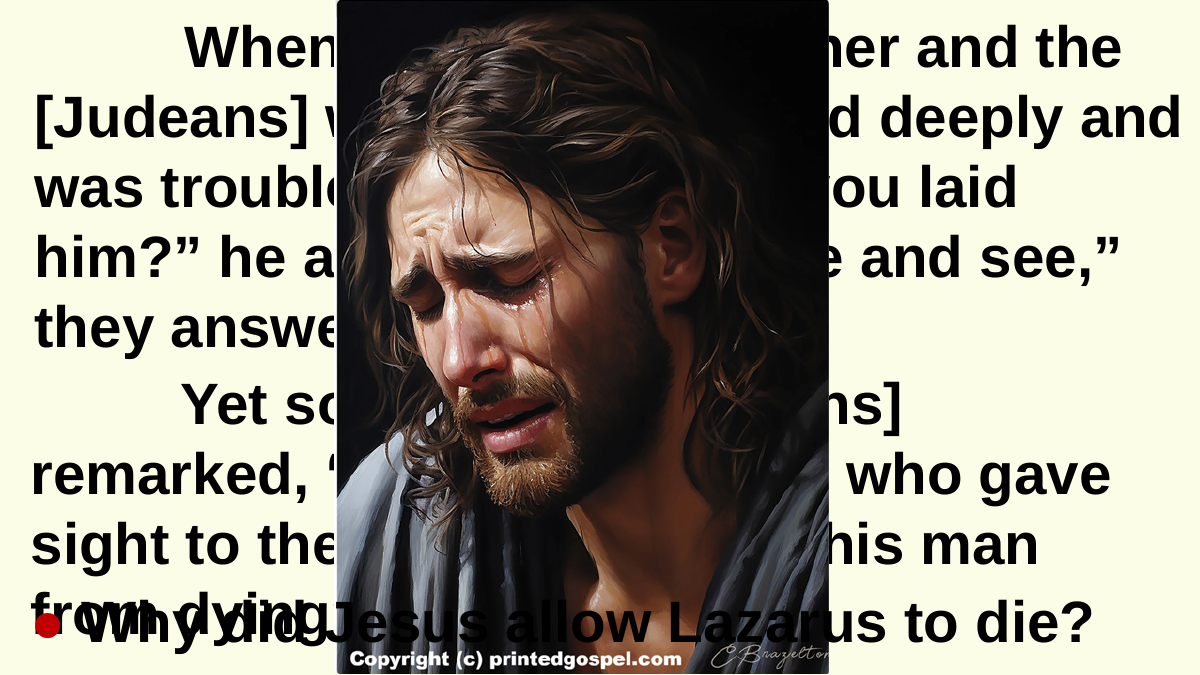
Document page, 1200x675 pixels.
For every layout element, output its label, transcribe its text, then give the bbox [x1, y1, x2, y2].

text_box ● Why did Jesus allow Lazarus to die? [829, 577, 1196, 662]
text_box When Jesus saw both her and the [Judeans] weeping, he sighed deeply and was troubled. “Where have you laid him?” he asked. “Lord, come and see,” they answered. Jesus wept. [19, 1, 334, 359]
text_box Yet some of the [Judeans] remarked, “Couldn’t the man who gave sight to the blind have kept this man from dying?” [15, 359, 334, 577]
text_box Yet some of the [Judeans] remarked, “Couldn’t the man who gave sight to the blind have kept this man from dying?” [829, 359, 1184, 577]
picture [334, 0, 829, 674]
text_box When Jesus saw both her and the [Judeans] weeping, he sighed deeply and was troubled. “Where have you laid him?” he asked. “Lord, come and see,” they answered. Jesus wept. [829, 1, 1200, 367]
text_box ● Why did Jesus allow Lazarus to die? [15, 577, 334, 662]
